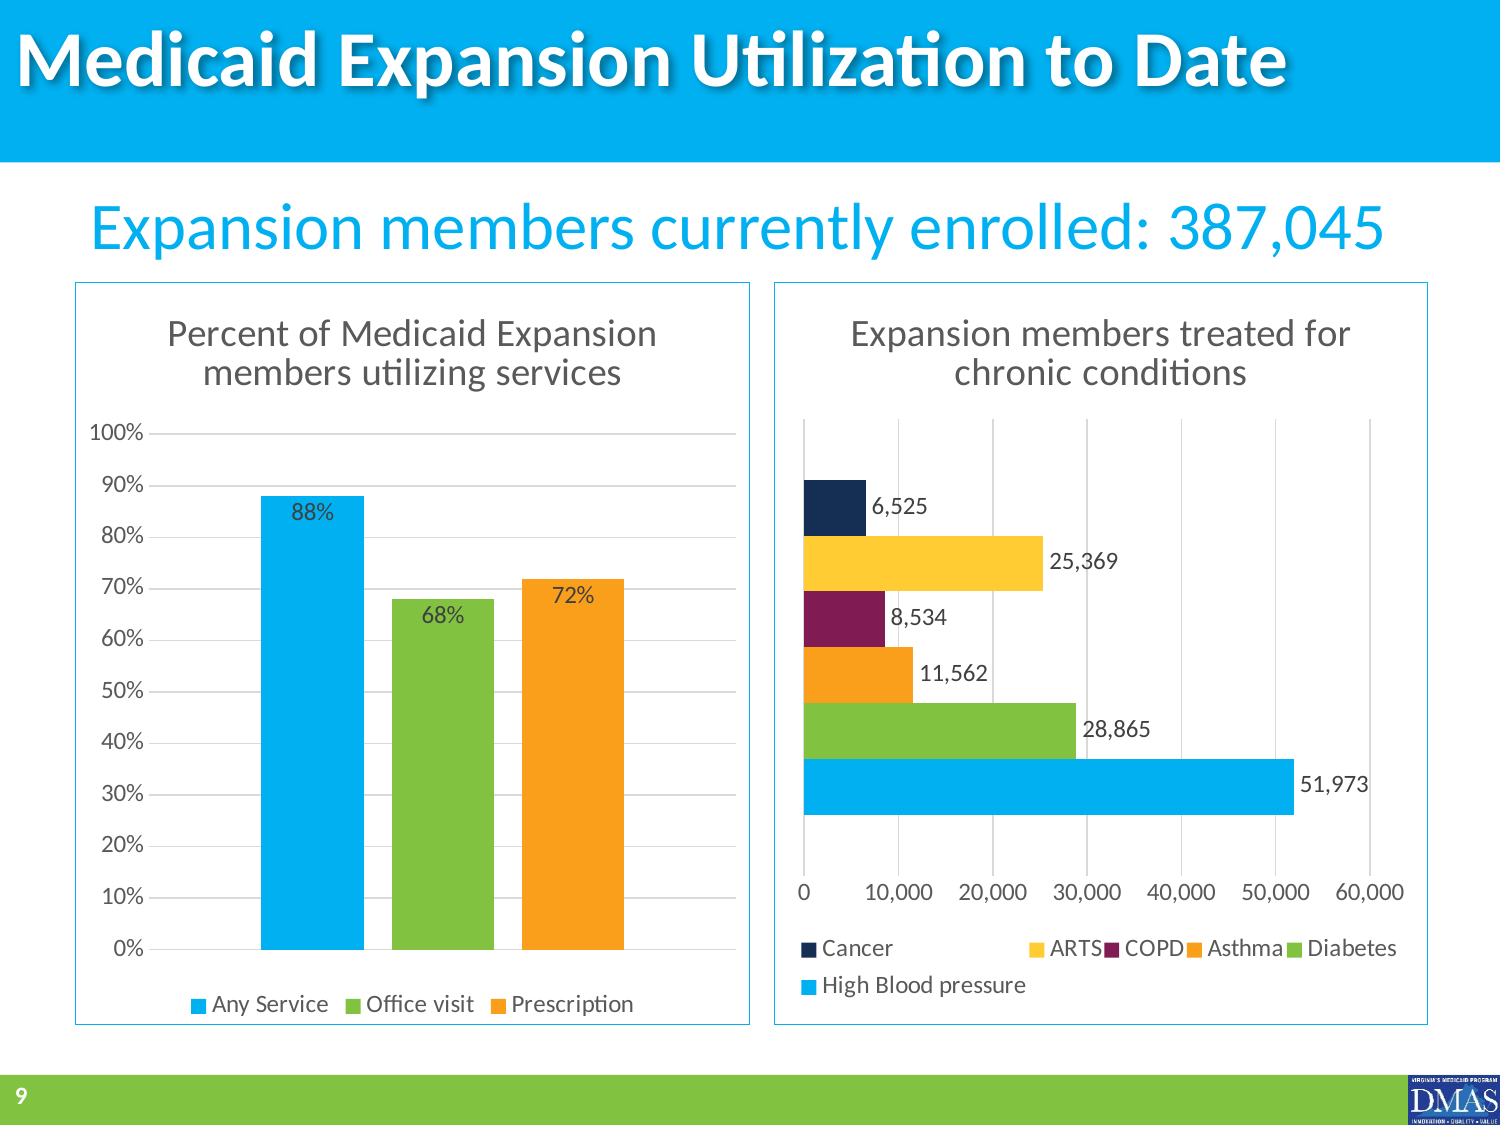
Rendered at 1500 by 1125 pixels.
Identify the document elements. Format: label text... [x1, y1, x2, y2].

chart [74, 282, 751, 1026]
list Expansion members currently enrolled: 387,045 [75, 174, 1425, 275]
picture [1408, 1075, 1500, 1125]
chart [774, 282, 1428, 1026]
slide_number 9 [0, 1065, 213, 1125]
title Medicaid Expansion Utilization to Date [0, 0, 1500, 163]
